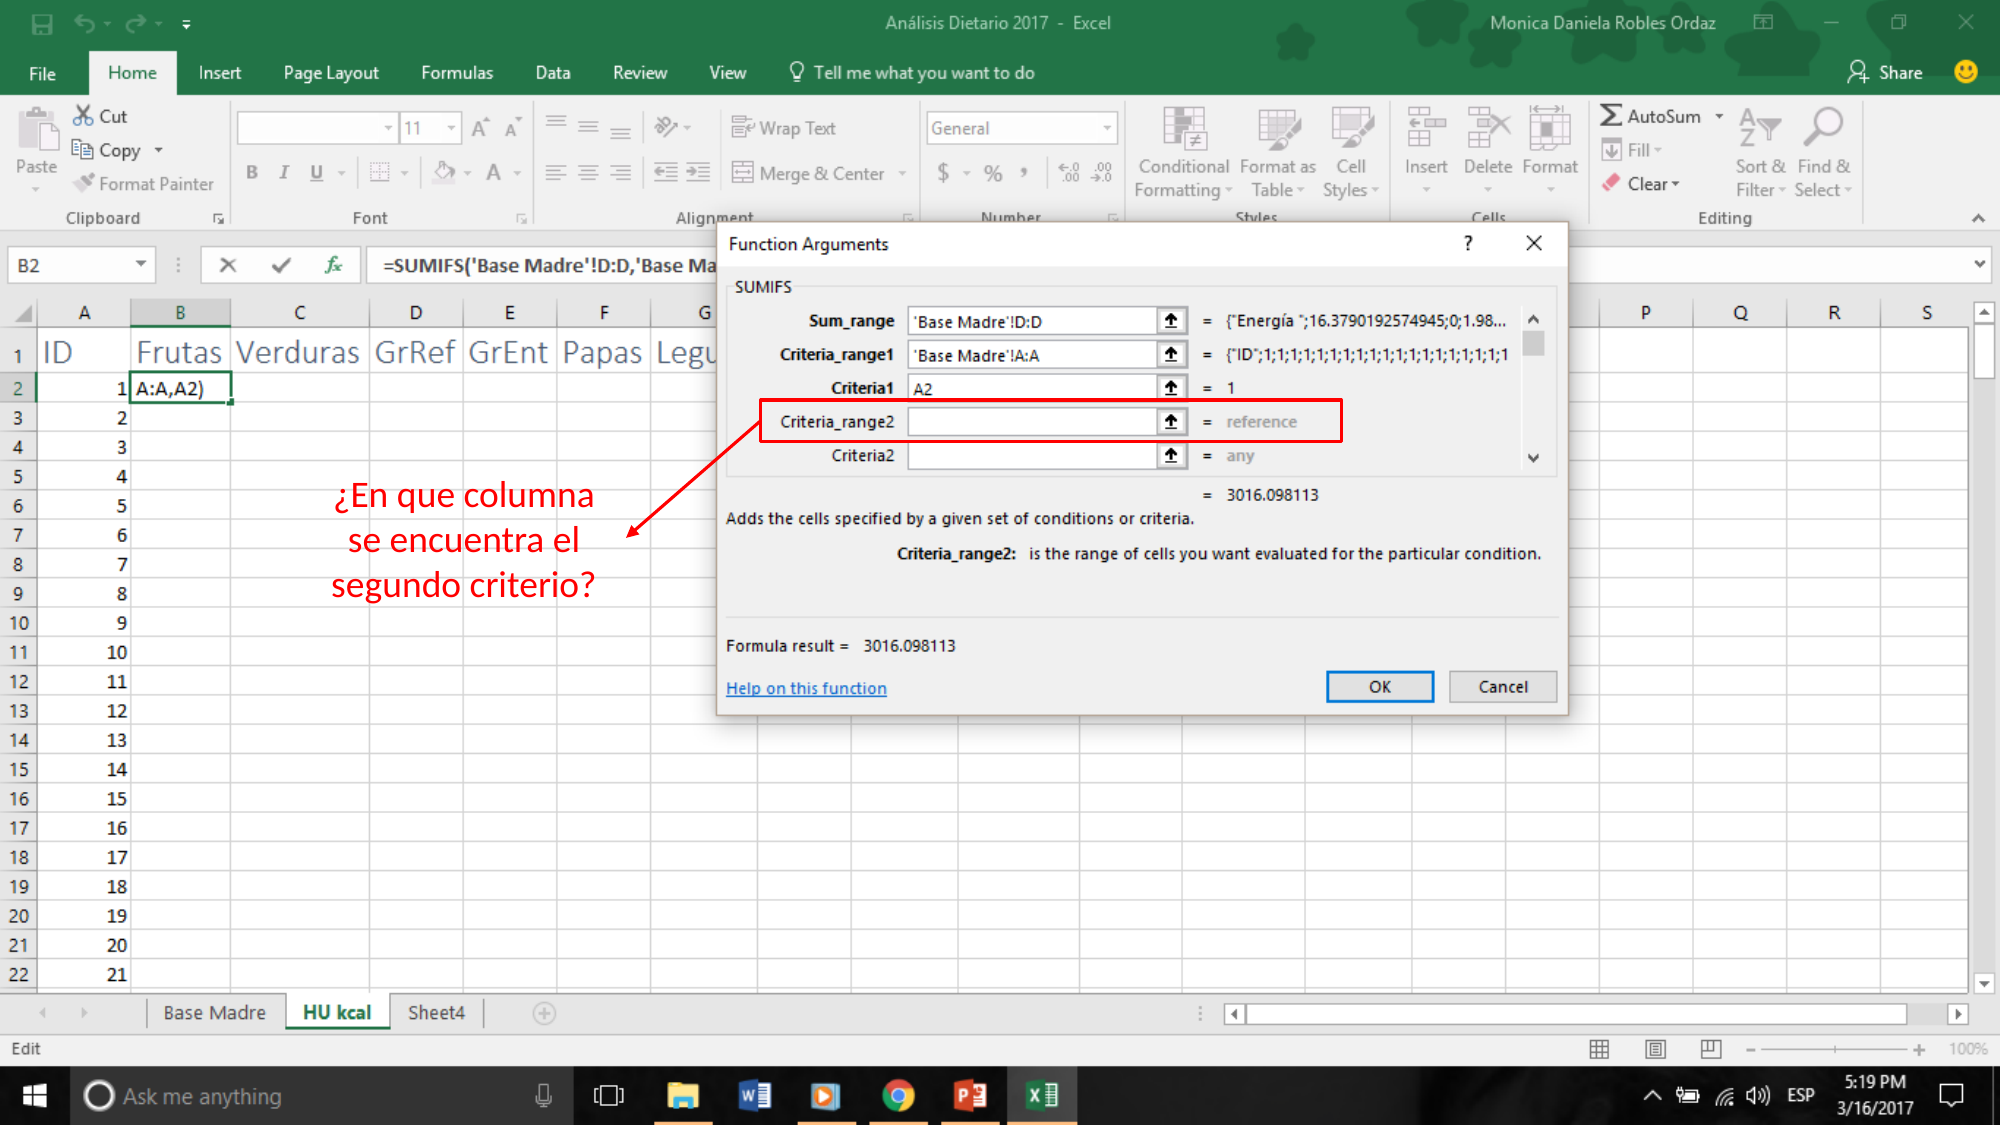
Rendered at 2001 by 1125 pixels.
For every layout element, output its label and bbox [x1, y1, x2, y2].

picture [0, 0, 2000, 1125]
text_box [625, 420, 762, 540]
